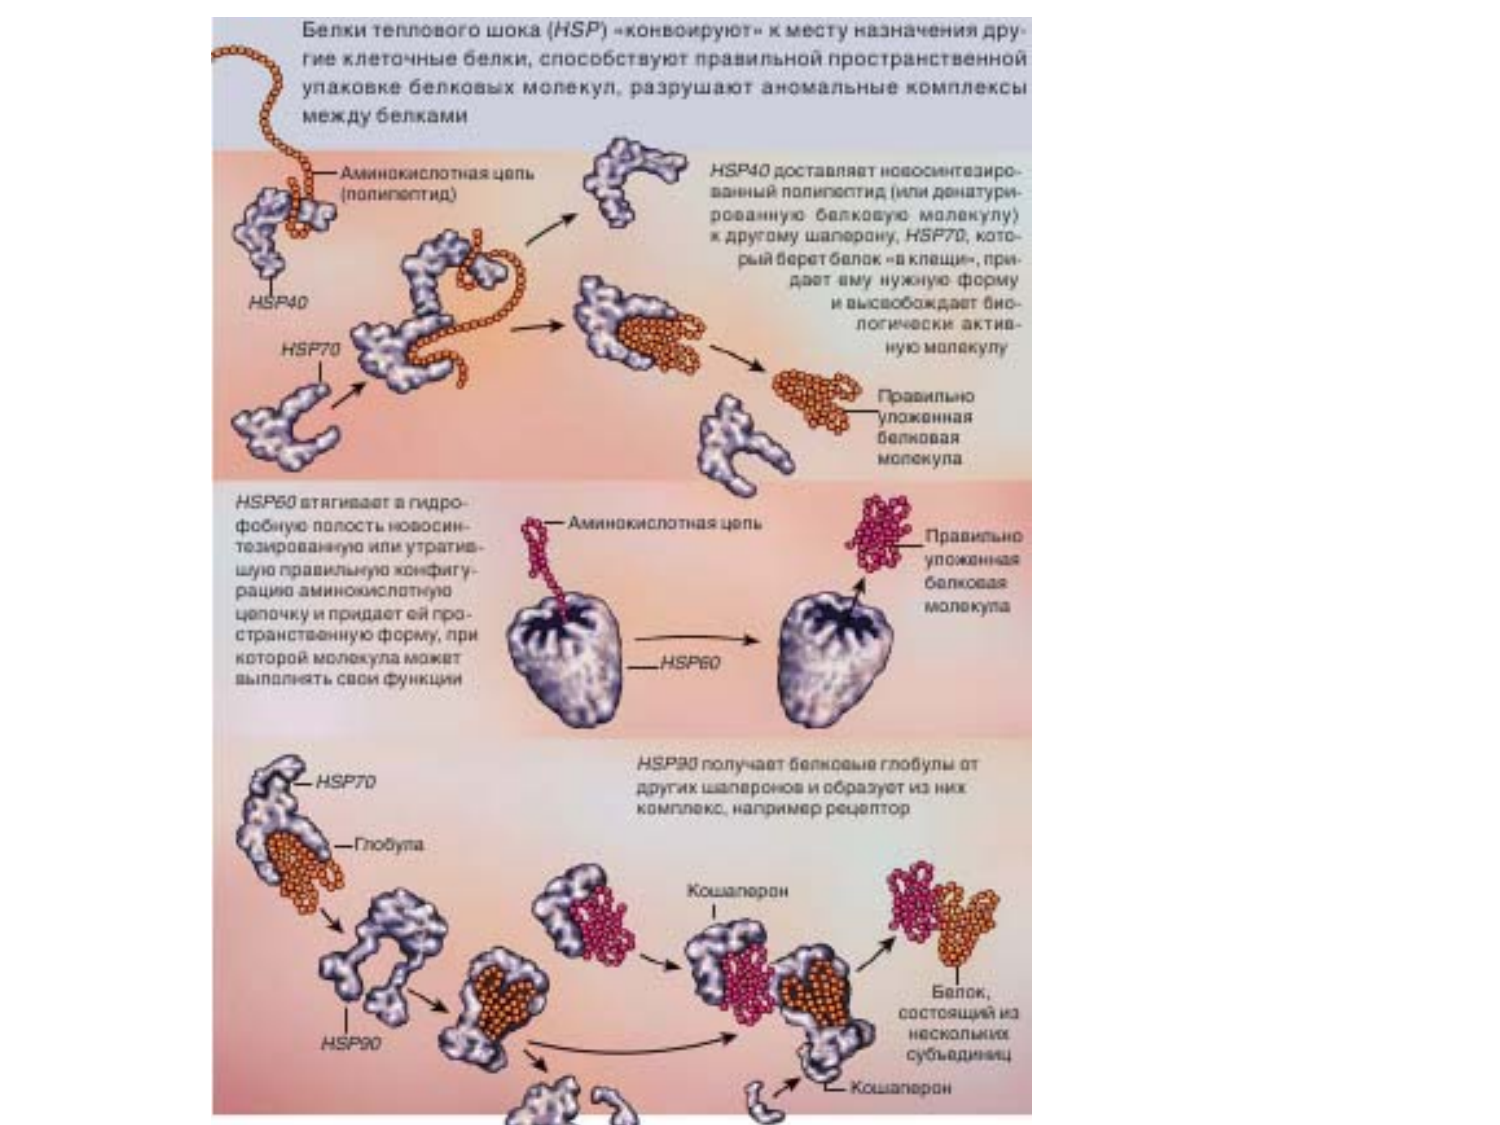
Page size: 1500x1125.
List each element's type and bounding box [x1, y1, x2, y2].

picture [211, 17, 1032, 1125]
